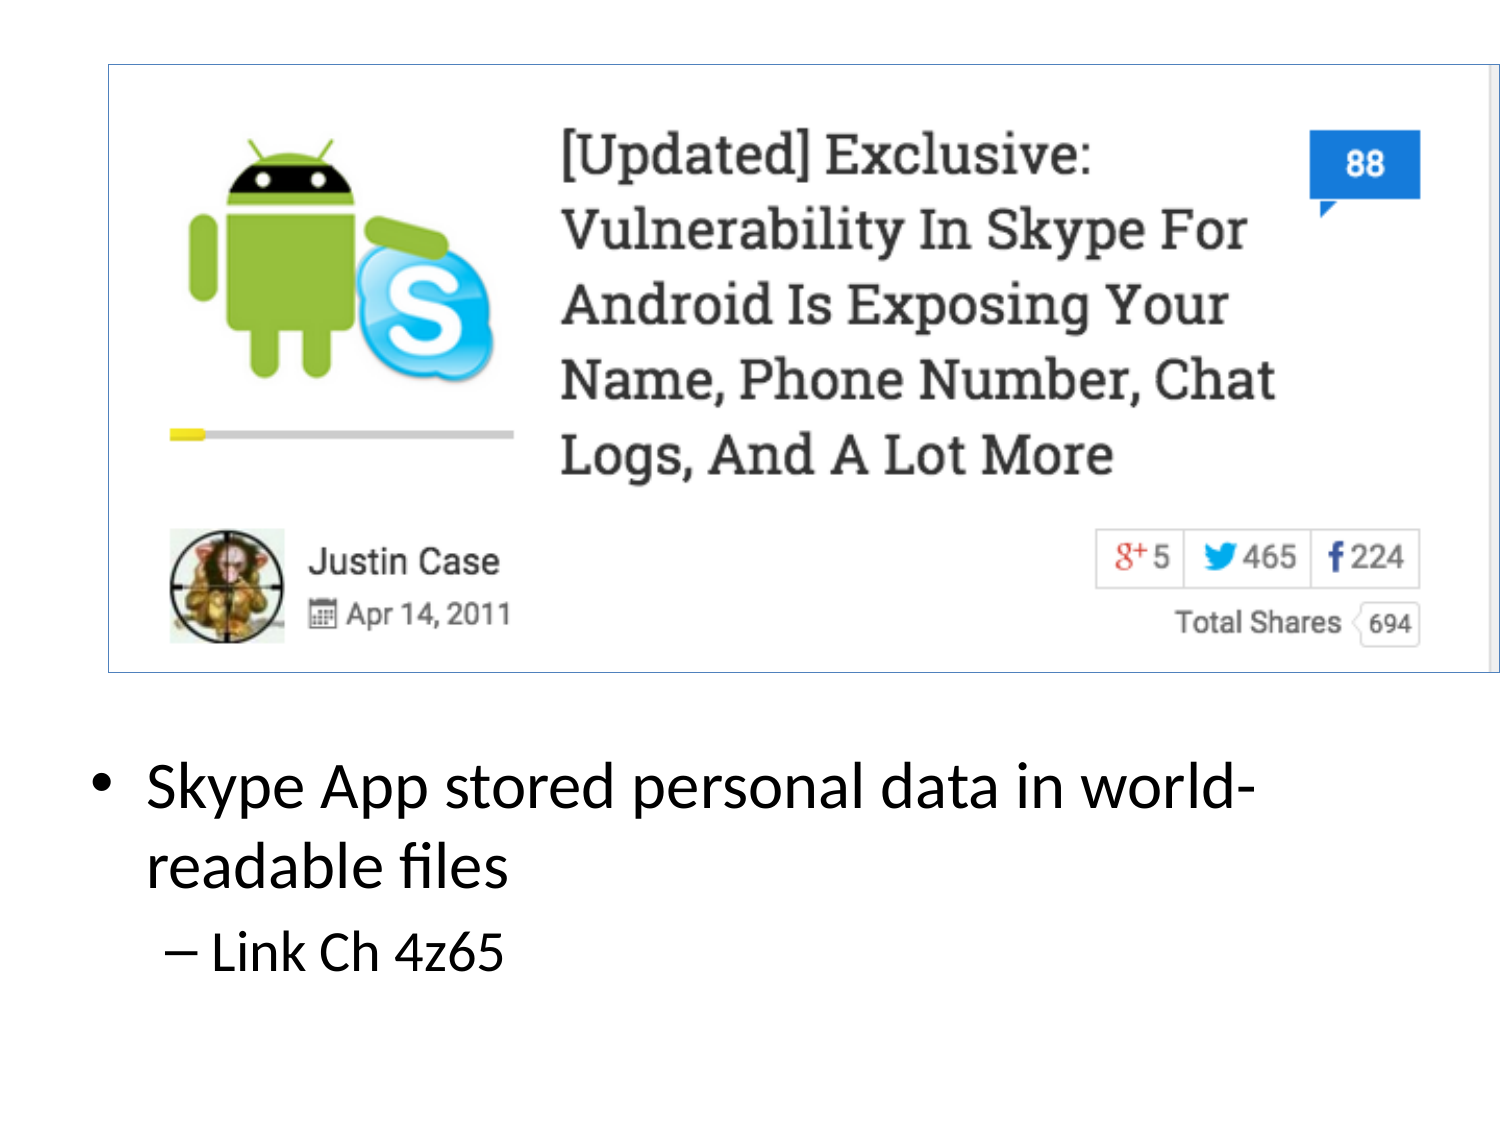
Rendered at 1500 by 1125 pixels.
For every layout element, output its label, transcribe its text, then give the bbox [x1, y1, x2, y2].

picture [107, 64, 1500, 674]
list Skype App stored personal data in world-readable files Link Ch 4z65 [75, 734, 1425, 1005]
